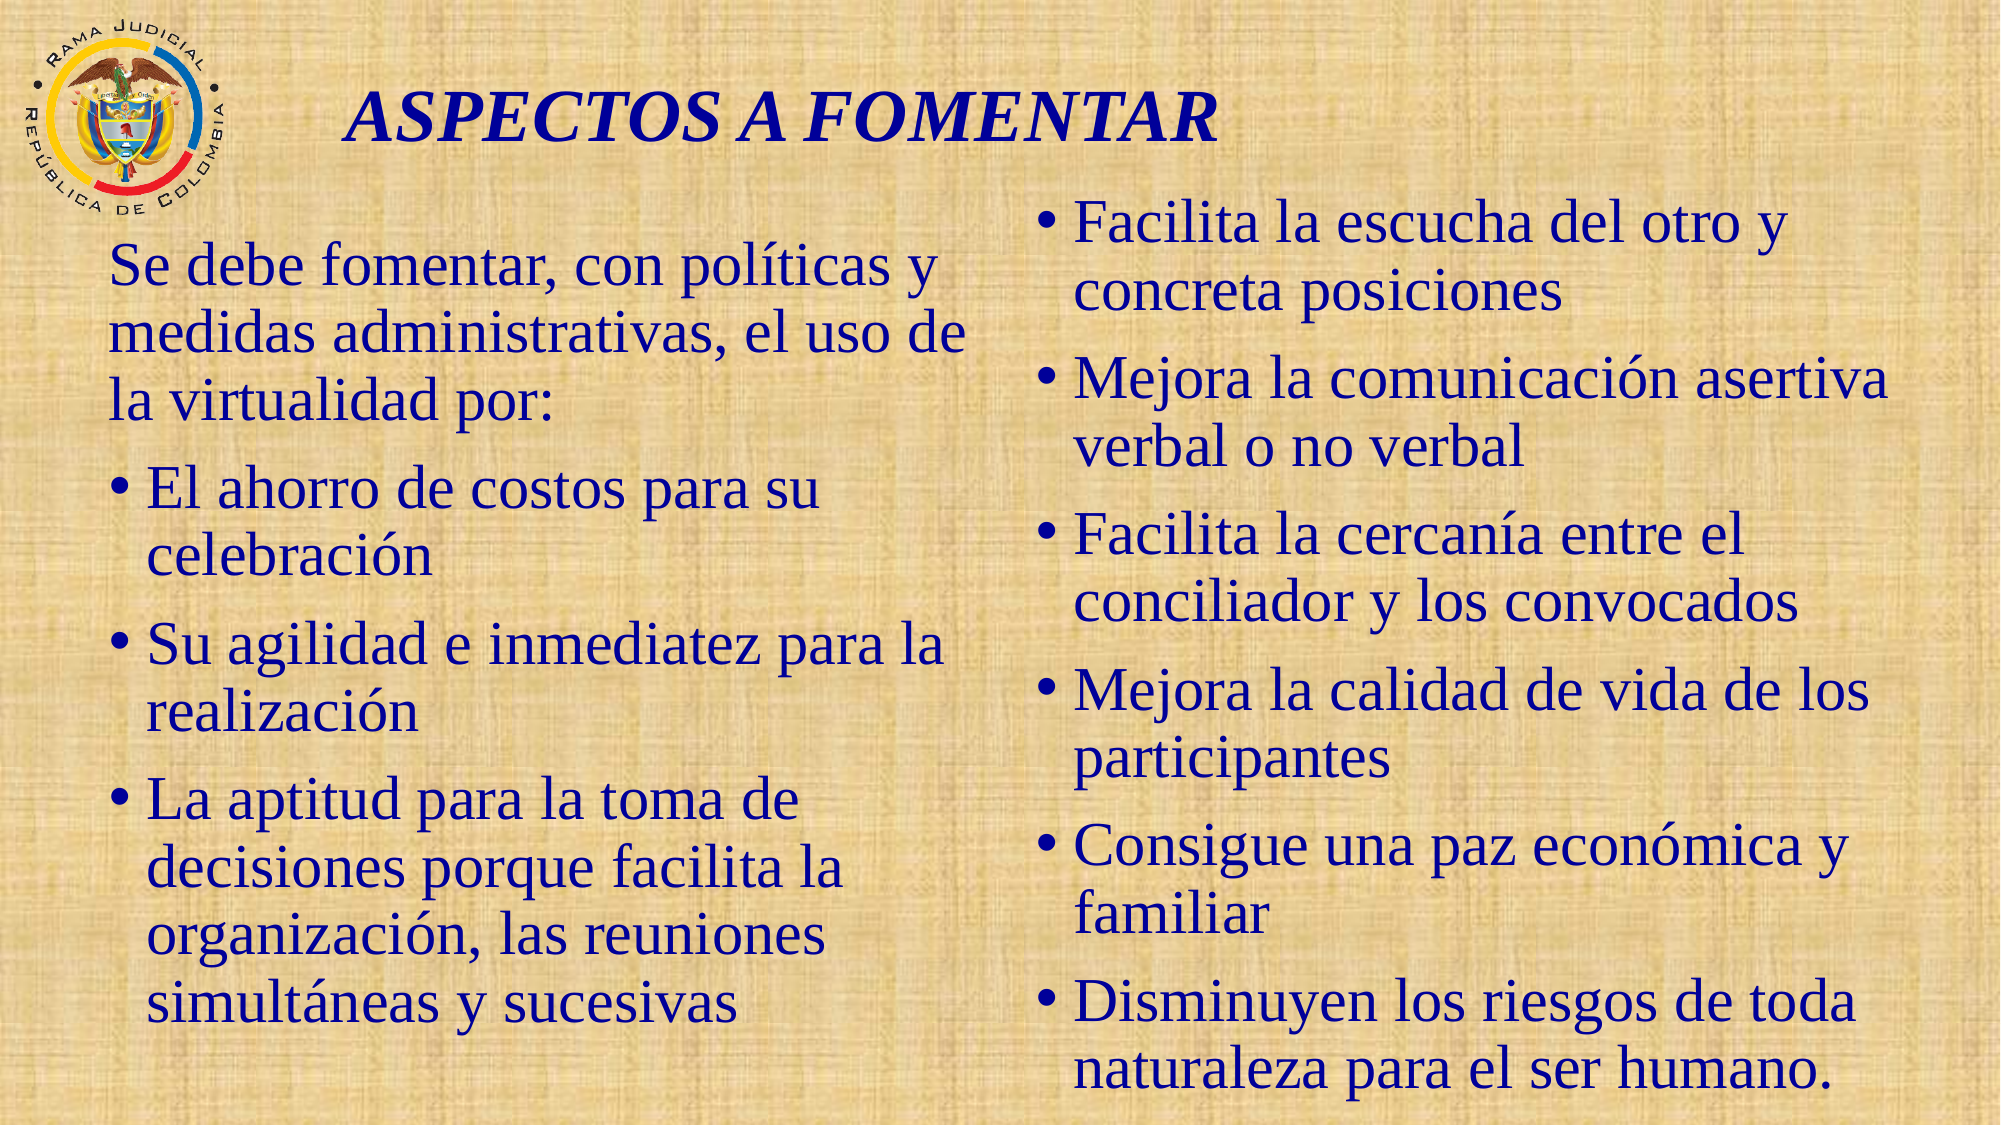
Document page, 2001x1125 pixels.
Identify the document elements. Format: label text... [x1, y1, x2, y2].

title ASPECTOS A FOMENTAR [326, 56, 1240, 178]
list Se debe fomentar, con políticas y medidas administrativas, el uso de la virtualidad por: El ahorro de costos para su celebración Su agilidad e inmediatez para la realización La aptitud para la toma de decisiones porque facilita la organización, las reuniones simultáneas y sucesivas [94, 223, 997, 1088]
picture [0, 0, 2001, 1125]
text_box Facilita la escucha del otro y concreta posiciones Mejora la comunicación asertiva verbal o no verbal Facilita la cercanía entre el conciliador y los convocados Mejora la calidad de vida de los participantes Consigue una paz económica y familiar Disminuyen los riesgos de toda naturaleza para el ser humano. [1020, 181, 1933, 1114]
